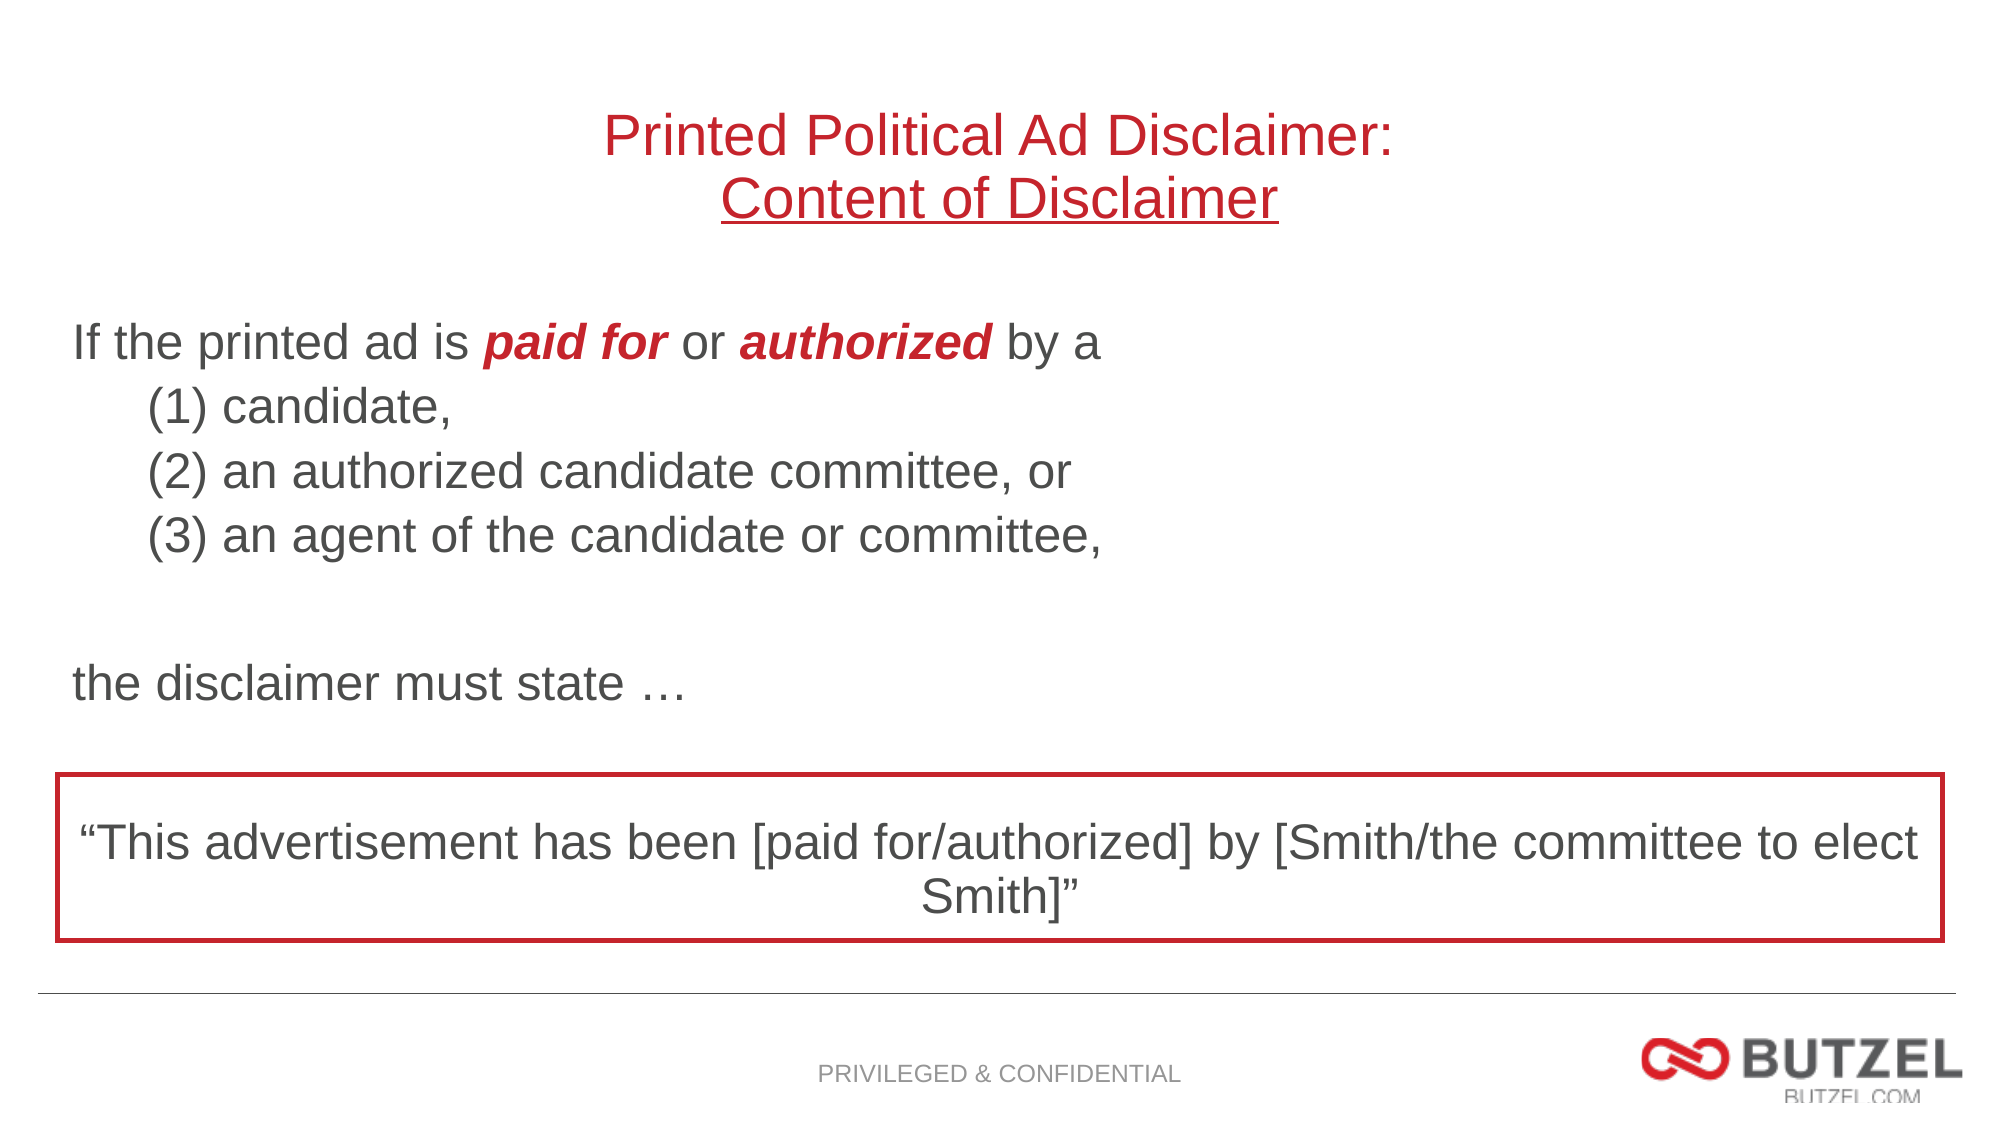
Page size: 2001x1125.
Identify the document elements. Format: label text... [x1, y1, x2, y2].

title Printed Political Ad Disclaimer: Content of Disclaimer [168, 100, 1831, 238]
list If the printed ad is paid for or authorized by a (1) candidate, (2) an authorized candidate committee, or (3) an agent of the candidate or committee, the disclaimer must state … “This advertisement has been [paid for/authorized] by [Smith/the committee to elect Smith]” [57, 238, 1943, 774]
footer PRIVILEGED & CONFIDENTIAL [662, 1042, 1338, 1103]
text_box [56, 774, 1943, 941]
